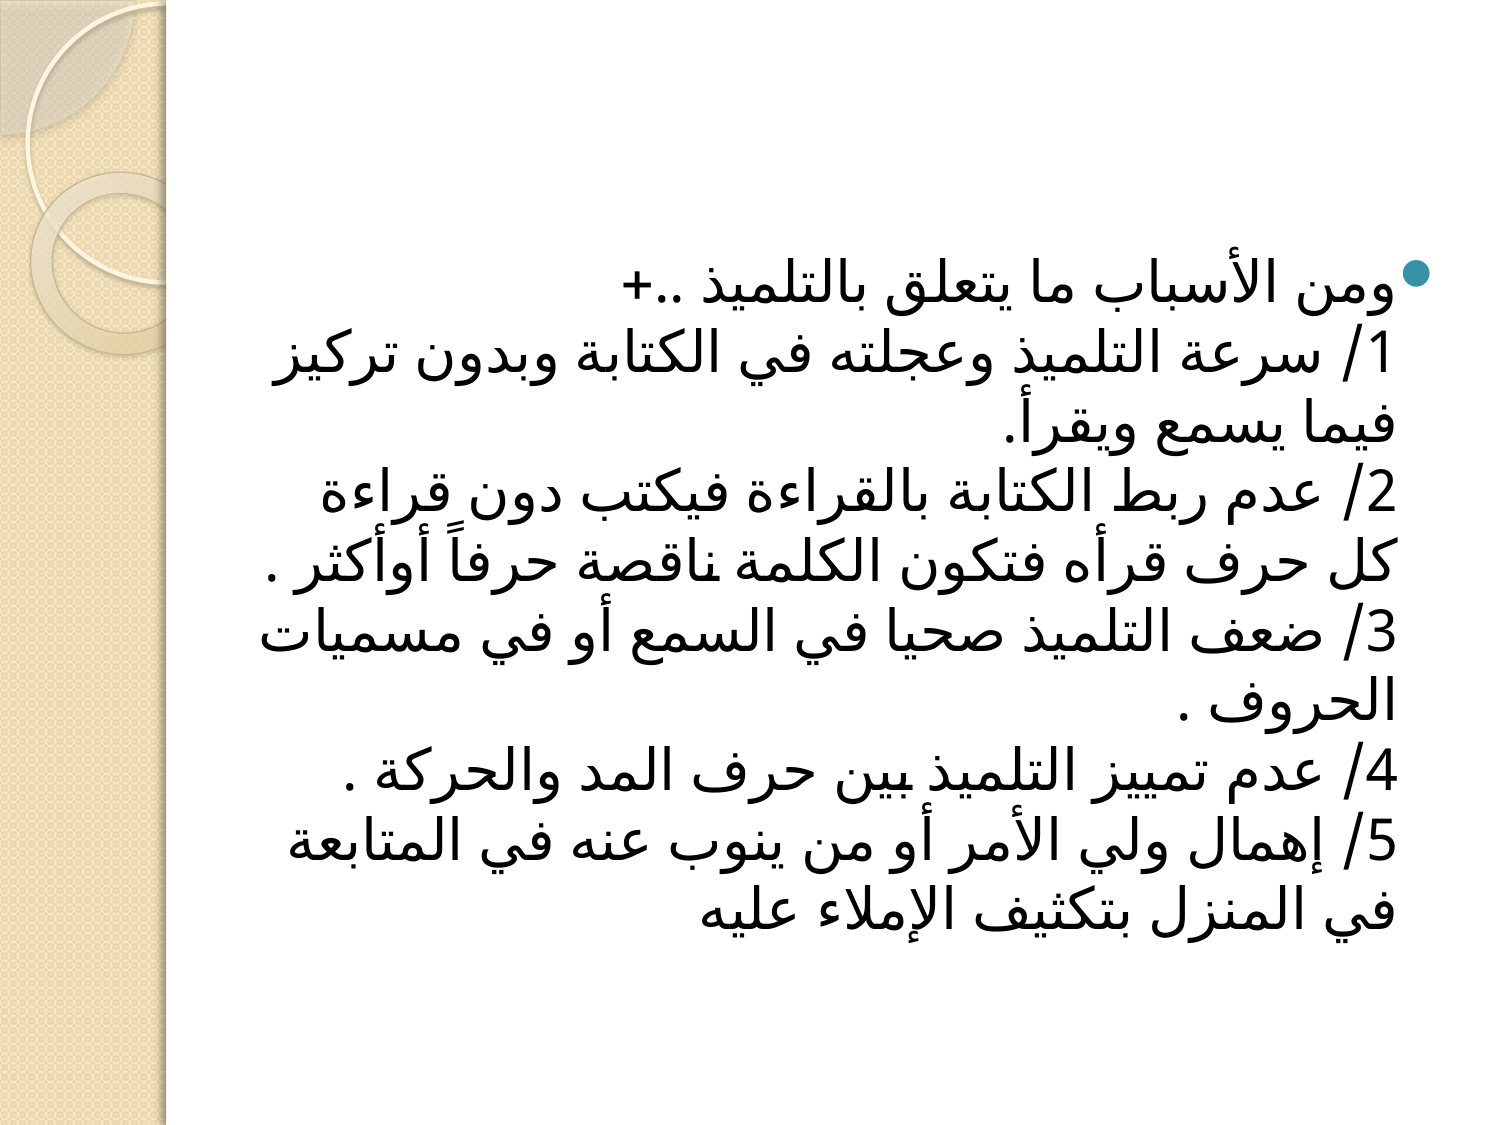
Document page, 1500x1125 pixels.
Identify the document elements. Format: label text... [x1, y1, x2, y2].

list ومن الأسباب ما يتعلق بالتلميذ .. 1/ سرعة التلميذ وعجلته في الكتابة وبدون تركيز فيما يسمع ويقرأ. 2/ عدم ربط الكتابة بالقراءة فيكتب دون قراءة كل حرف قرأه فتكون الكلمة ناقصة حرفاً أوأكثر . 3/ ضعف التلميذ صحيا في السمع أو في مسميات الحروف . 4/ عدم تمييز التلميذ بين حرف المد والحركة . 5/ إهمال ولي الأمر أو من ينوب عنه في المتابعة في المنزل بتكثيف الإملاء عليه [235, 237, 1466, 1025]
